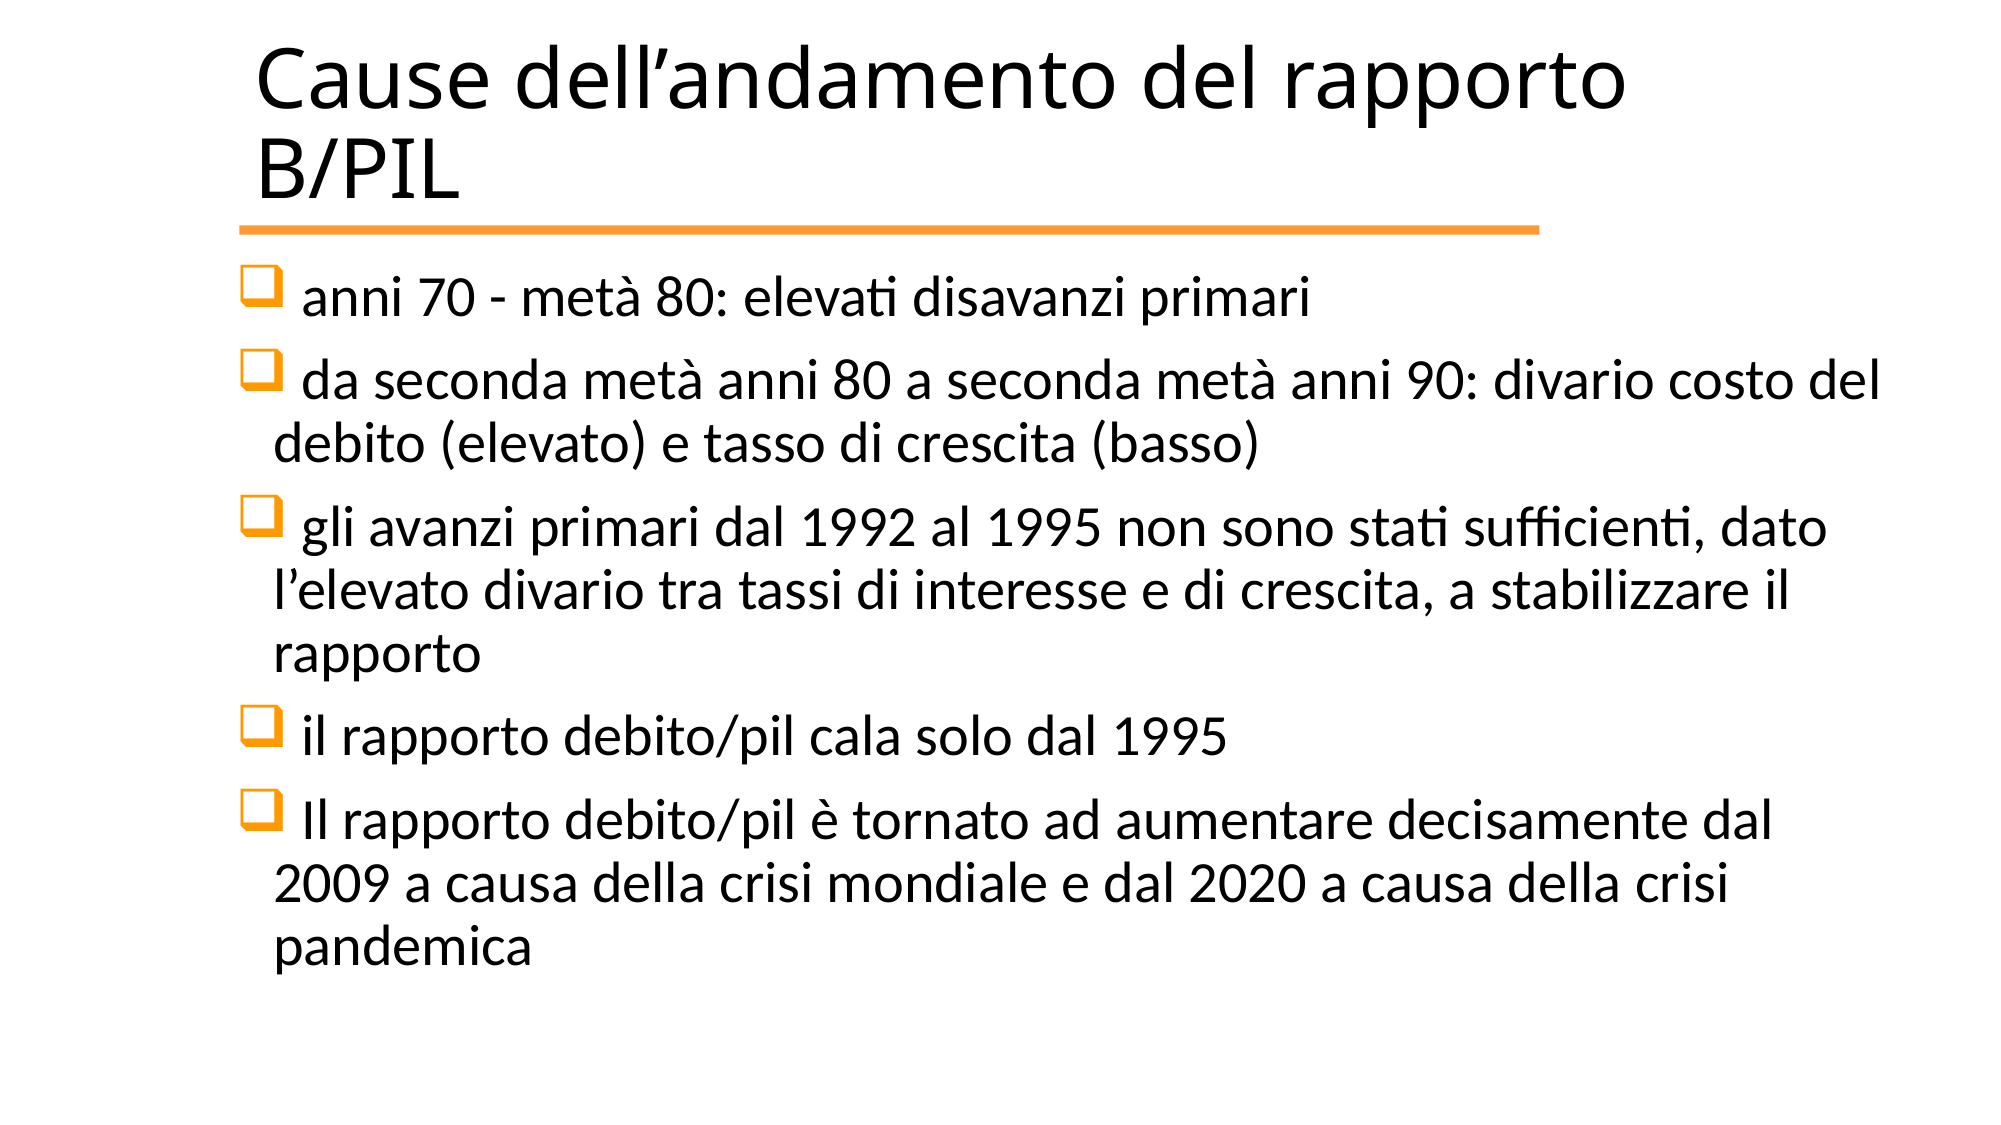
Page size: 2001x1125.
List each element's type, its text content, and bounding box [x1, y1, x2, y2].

title Cause dell’andamento del rapporto B/PIL [239, 51, 1827, 202]
list anni 70 - metà 80: elevati disavanzi primari da seconda metà anni 80 a seconda metà anni 90: divario costo del debito (elevato) e tasso di crescita (basso) gli avanzi primari dal 1992 al 1995 non sono stati sufficienti, dato l’elevato divario tra tassi di interesse e di crescita, a stabilizzare il rapporto il rapporto debito/pil cala solo dal 1995 Il rapporto debito/pil è tornato ad aumentare decisamente dal 2009 a causa della crisi mondiale e dal 2020 a causa della crisi pandemica [220, 258, 1898, 1015]
